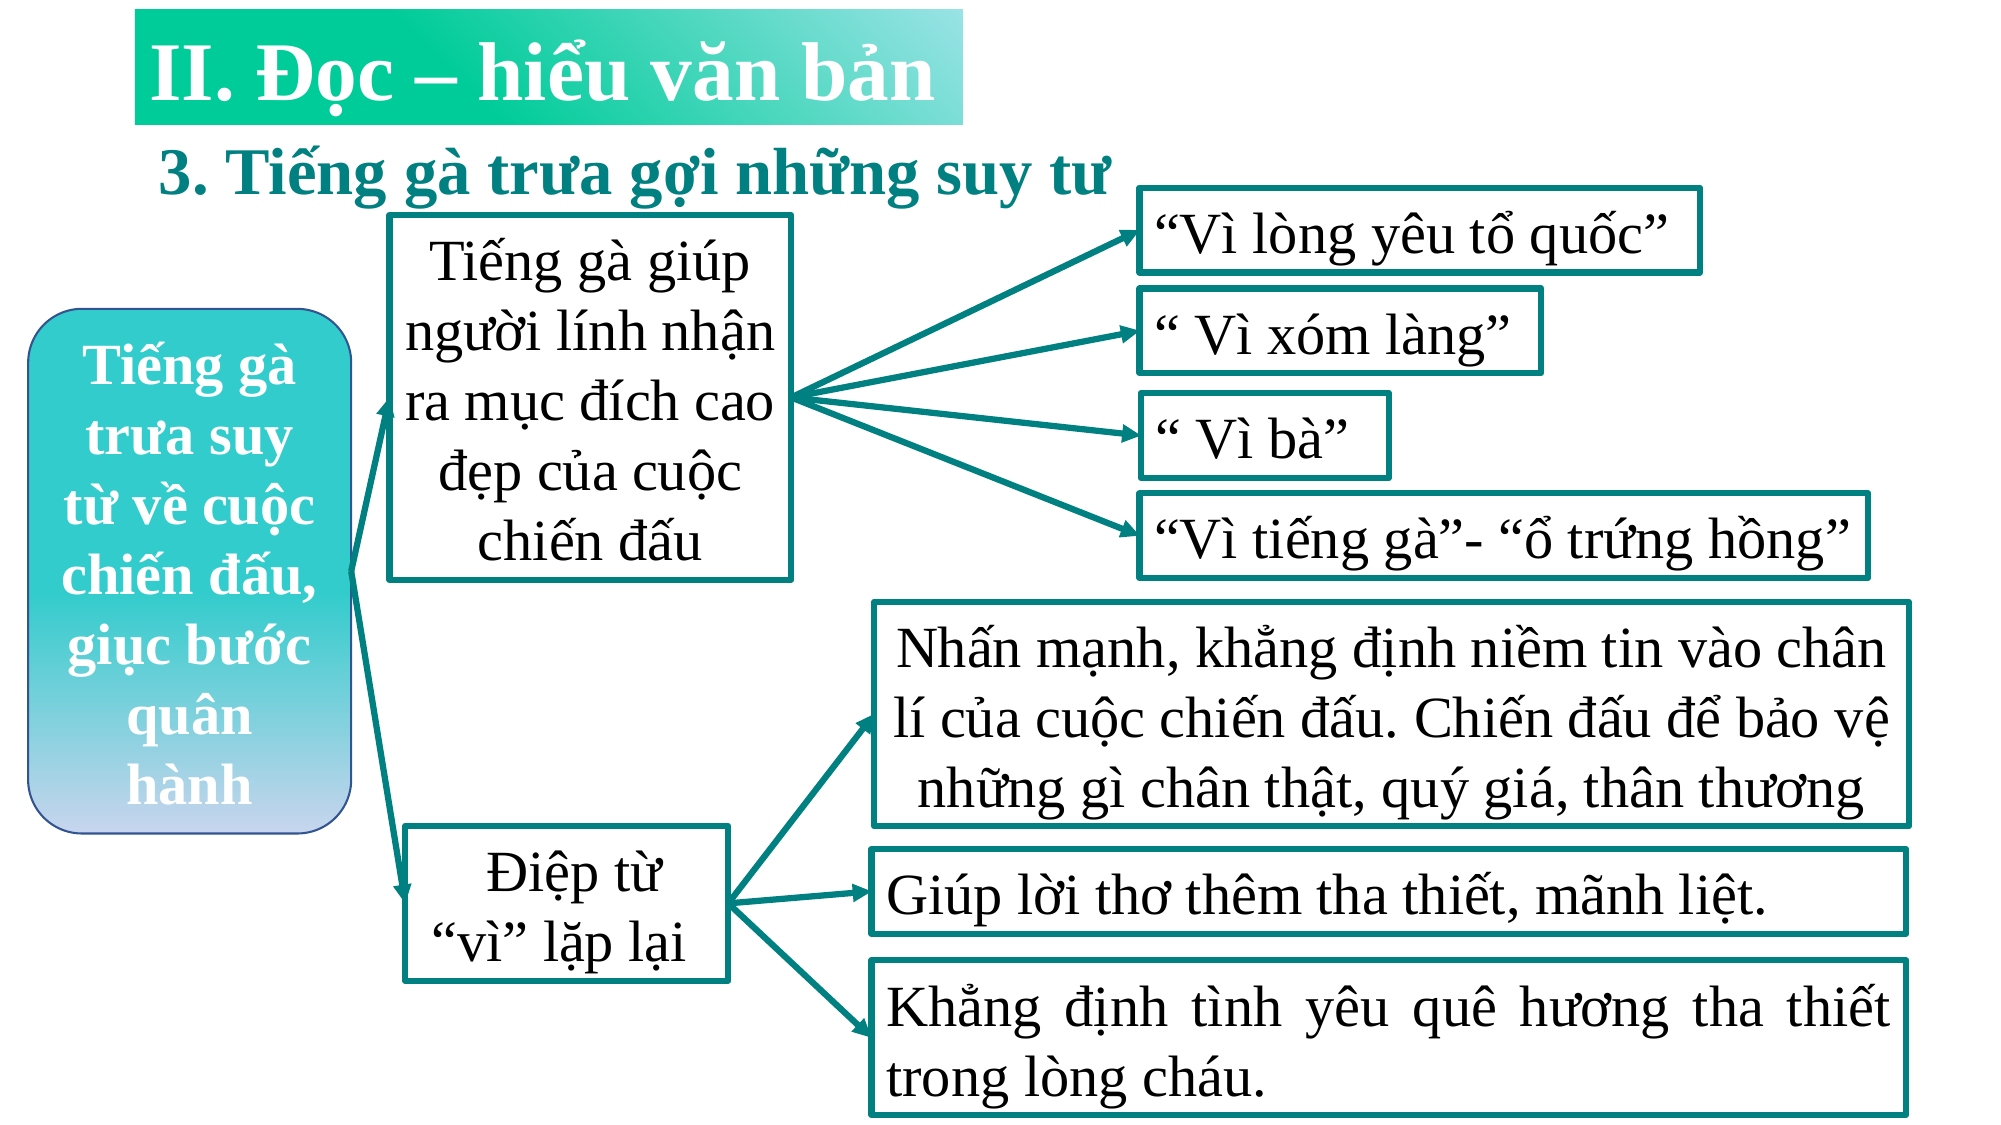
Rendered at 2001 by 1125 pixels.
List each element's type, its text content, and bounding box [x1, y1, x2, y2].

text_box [728, 904, 872, 1039]
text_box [351, 399, 390, 571]
text_box “Vì lòng yêu tổ quốc” [1139, 187, 1701, 273]
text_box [791, 399, 1140, 537]
text_box “Vì tiếng gà”- “ổ trứng hồng” [1139, 493, 1868, 578]
text_box “ Vì bà” [1140, 393, 1389, 478]
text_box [791, 331, 1140, 399]
text_box Giúp lời thơ thêm tha thiết, mãnh liệt. [872, 849, 1907, 934]
text_box Tiếng gà trưa suy từ về cuộc chiến đấu, giục bước quân hành [27, 307, 353, 835]
text_box Điệp từ “vì” lặp lại [405, 826, 728, 981]
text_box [351, 571, 406, 905]
text_box Tiếng gà giúp người lính nhận ra mục đích cao đẹp của cuộc chiến đấu [389, 215, 792, 580]
text_box II. Đọc – hiểu văn bản [134, 9, 963, 125]
text_box Khẳng định tình yêu quê hương tha thiết trong lòng cháu. [871, 960, 1907, 1115]
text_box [791, 230, 1140, 331]
text_box “ Vì xóm làng” [1140, 288, 1542, 374]
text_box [728, 715, 875, 905]
text_box Nhấn mạnh, khẳng định niềm tin vào chân lí của cuộc chiến đấu. Chiến đấu để bảo vệ những gì chân thật, quý giá, thân thương [874, 601, 1909, 827]
text_box 3. Tiếng gà trưa gợi những suy tư [143, 108, 1882, 216]
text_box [728, 891, 872, 904]
